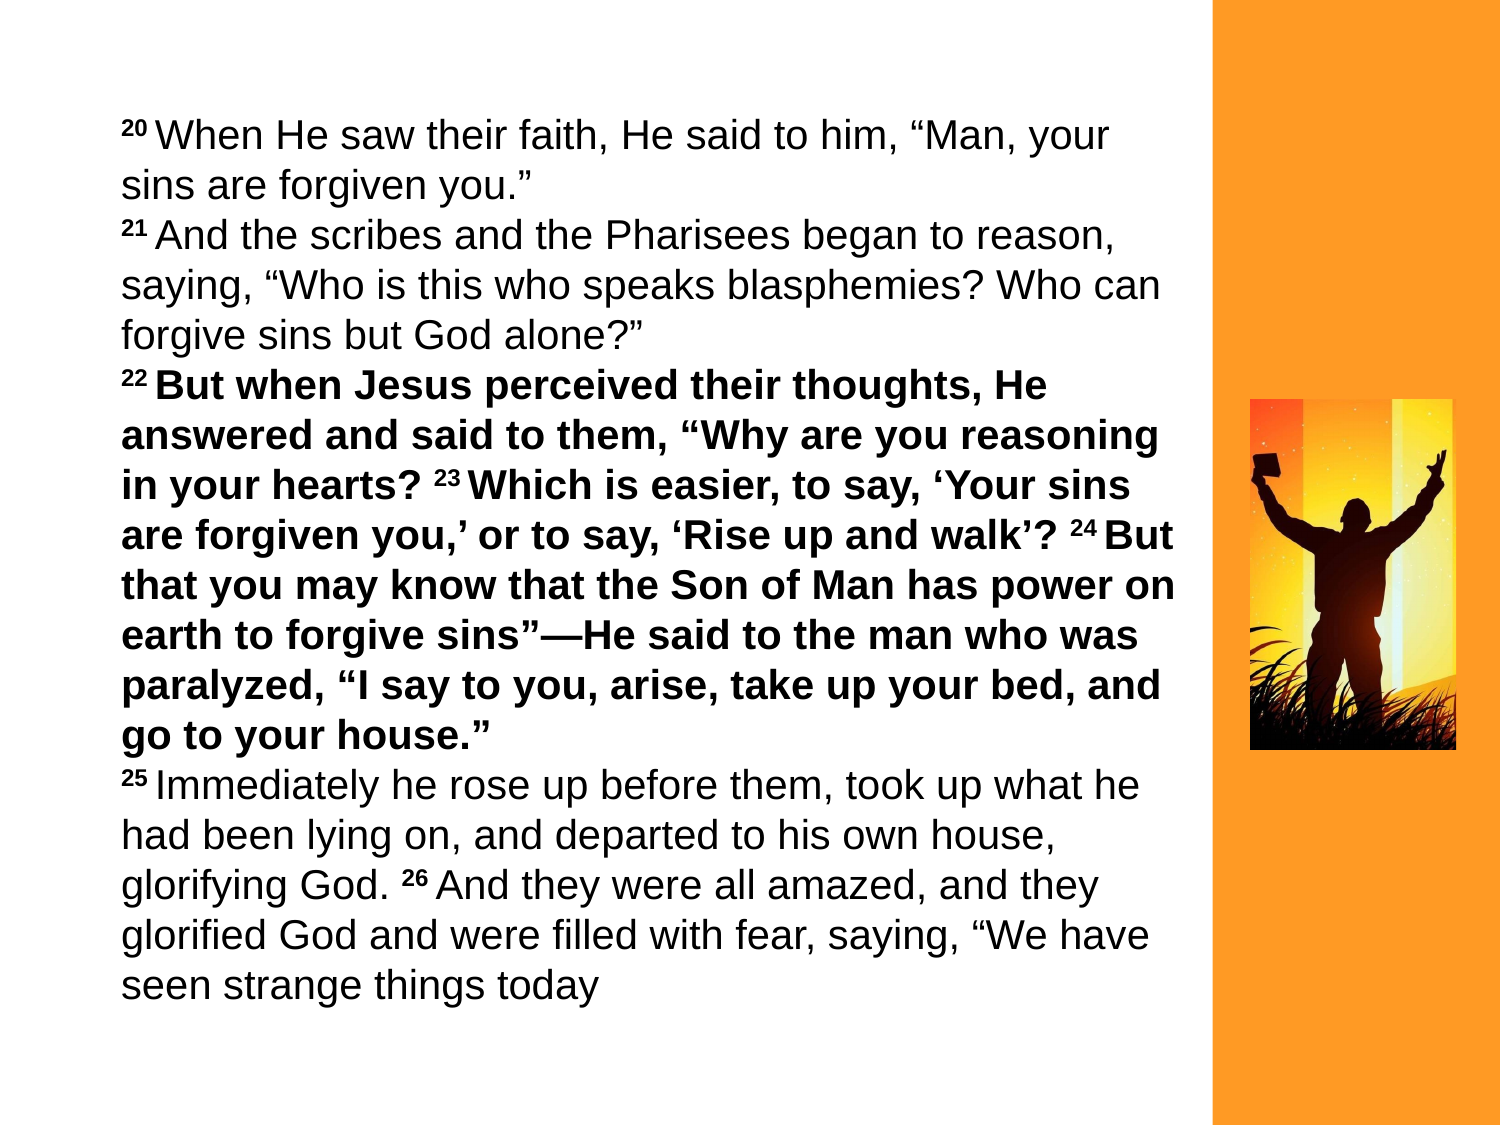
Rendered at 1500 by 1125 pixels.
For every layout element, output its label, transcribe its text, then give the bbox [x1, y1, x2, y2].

text_box 20 When He saw their faith, He said to him, “Man, your sins are forgiven you.” 21 And the scribes and the Pharisees began to reason, saying, “Who is this who speaks blasphemies? Who can forgive sins but God alone?” 22 But when Jesus perceived their thoughts, He answered and said to them, “Why are you reasoning in your hearts? 23 Which is easier, to say, ‘Your sins are forgiven you,’ or to say, ‘Rise up and walk’? 24 But that you may know that the Son of Man has power on earth to forgive sins”—He said to the man who was paralyzed, “I say to you, arise, take up your bed, and go to your house.” 25 Immediately he rose up before them, took up what he had been lying on, and departed to his own house, glorifying God. 26 And they were all amazed, and they glorified God and were filled with fear, saying, “We have seen strange things today [106, 50, 1194, 1016]
picture [1212, 0, 1500, 1125]
